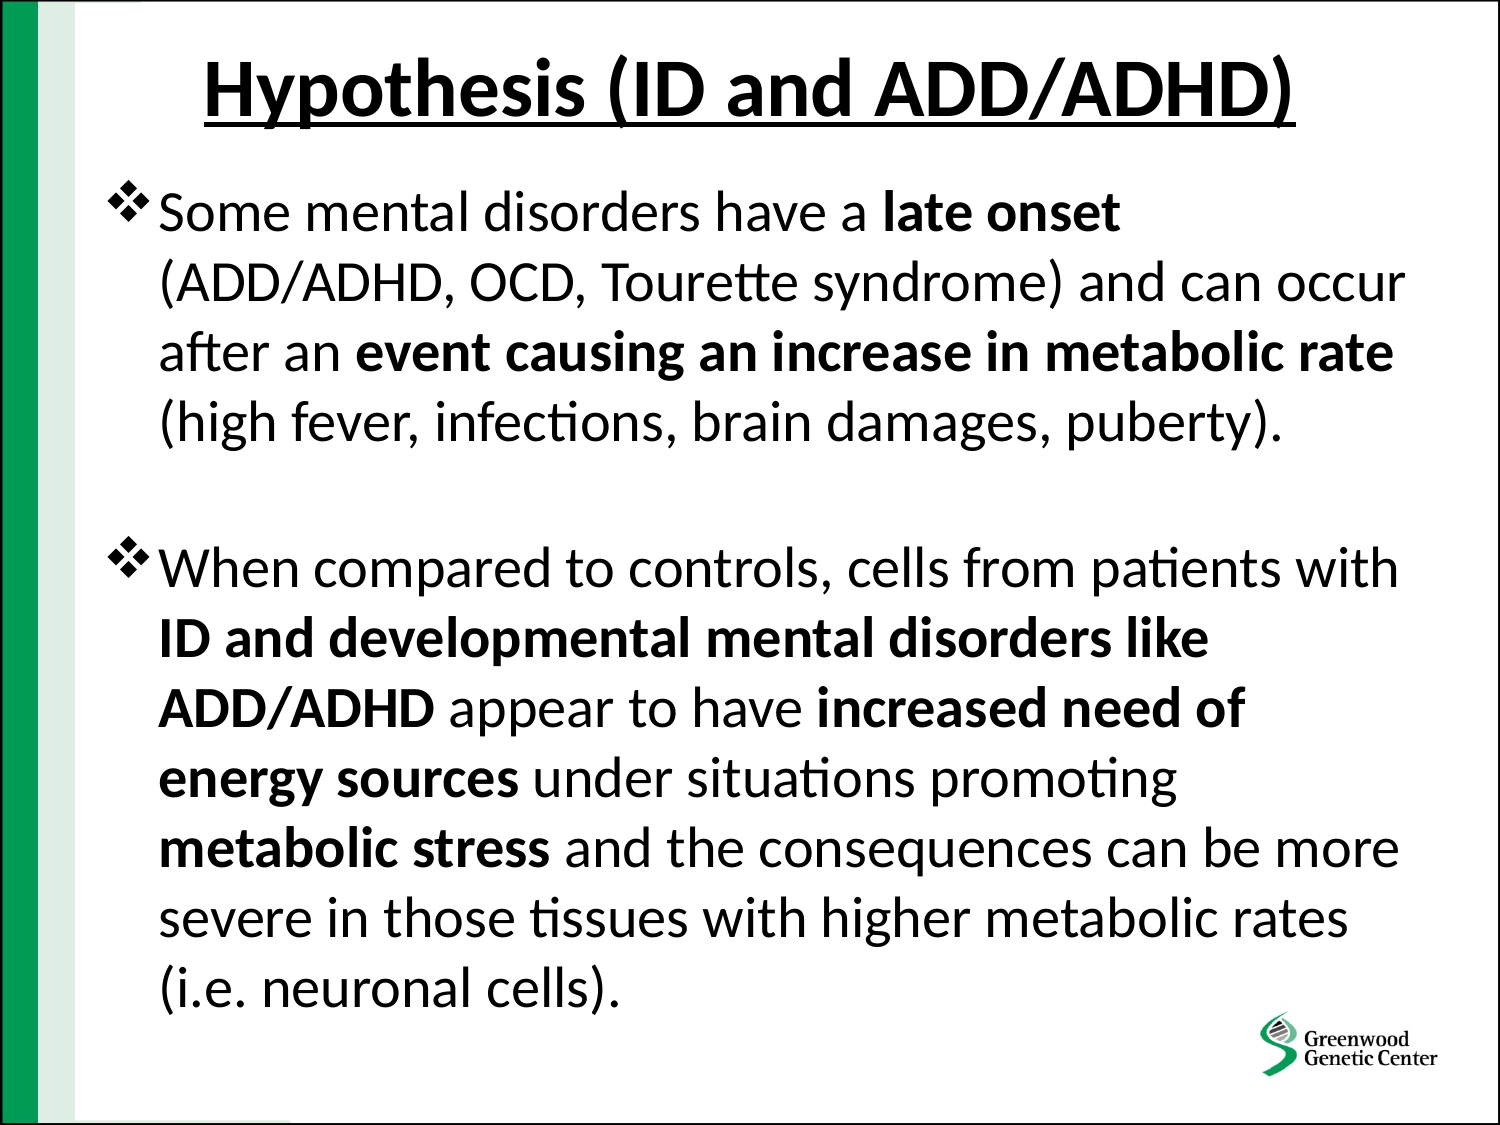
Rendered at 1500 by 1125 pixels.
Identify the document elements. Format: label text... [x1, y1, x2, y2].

picture [0, 0, 1500, 1125]
title Hypothesis (ID and ADD/ADHD) [74, 7, 1426, 159]
list Some mental disorders have a late onset (ADD/ADHD, OCD, Tourette syndrome) and can occur after an event causing an increase in metabolic rate (high fever, infections, brain damages, puberty). When compared to controls, cells from patients with ID and developmental mental disorders like ADD/ADHD appear to have increased need of energy sources under situations promoting metabolic stress and the consequences can be more severe in those tissues with higher metabolic rates (i.e. neuronal cells). [87, 165, 1438, 1066]
